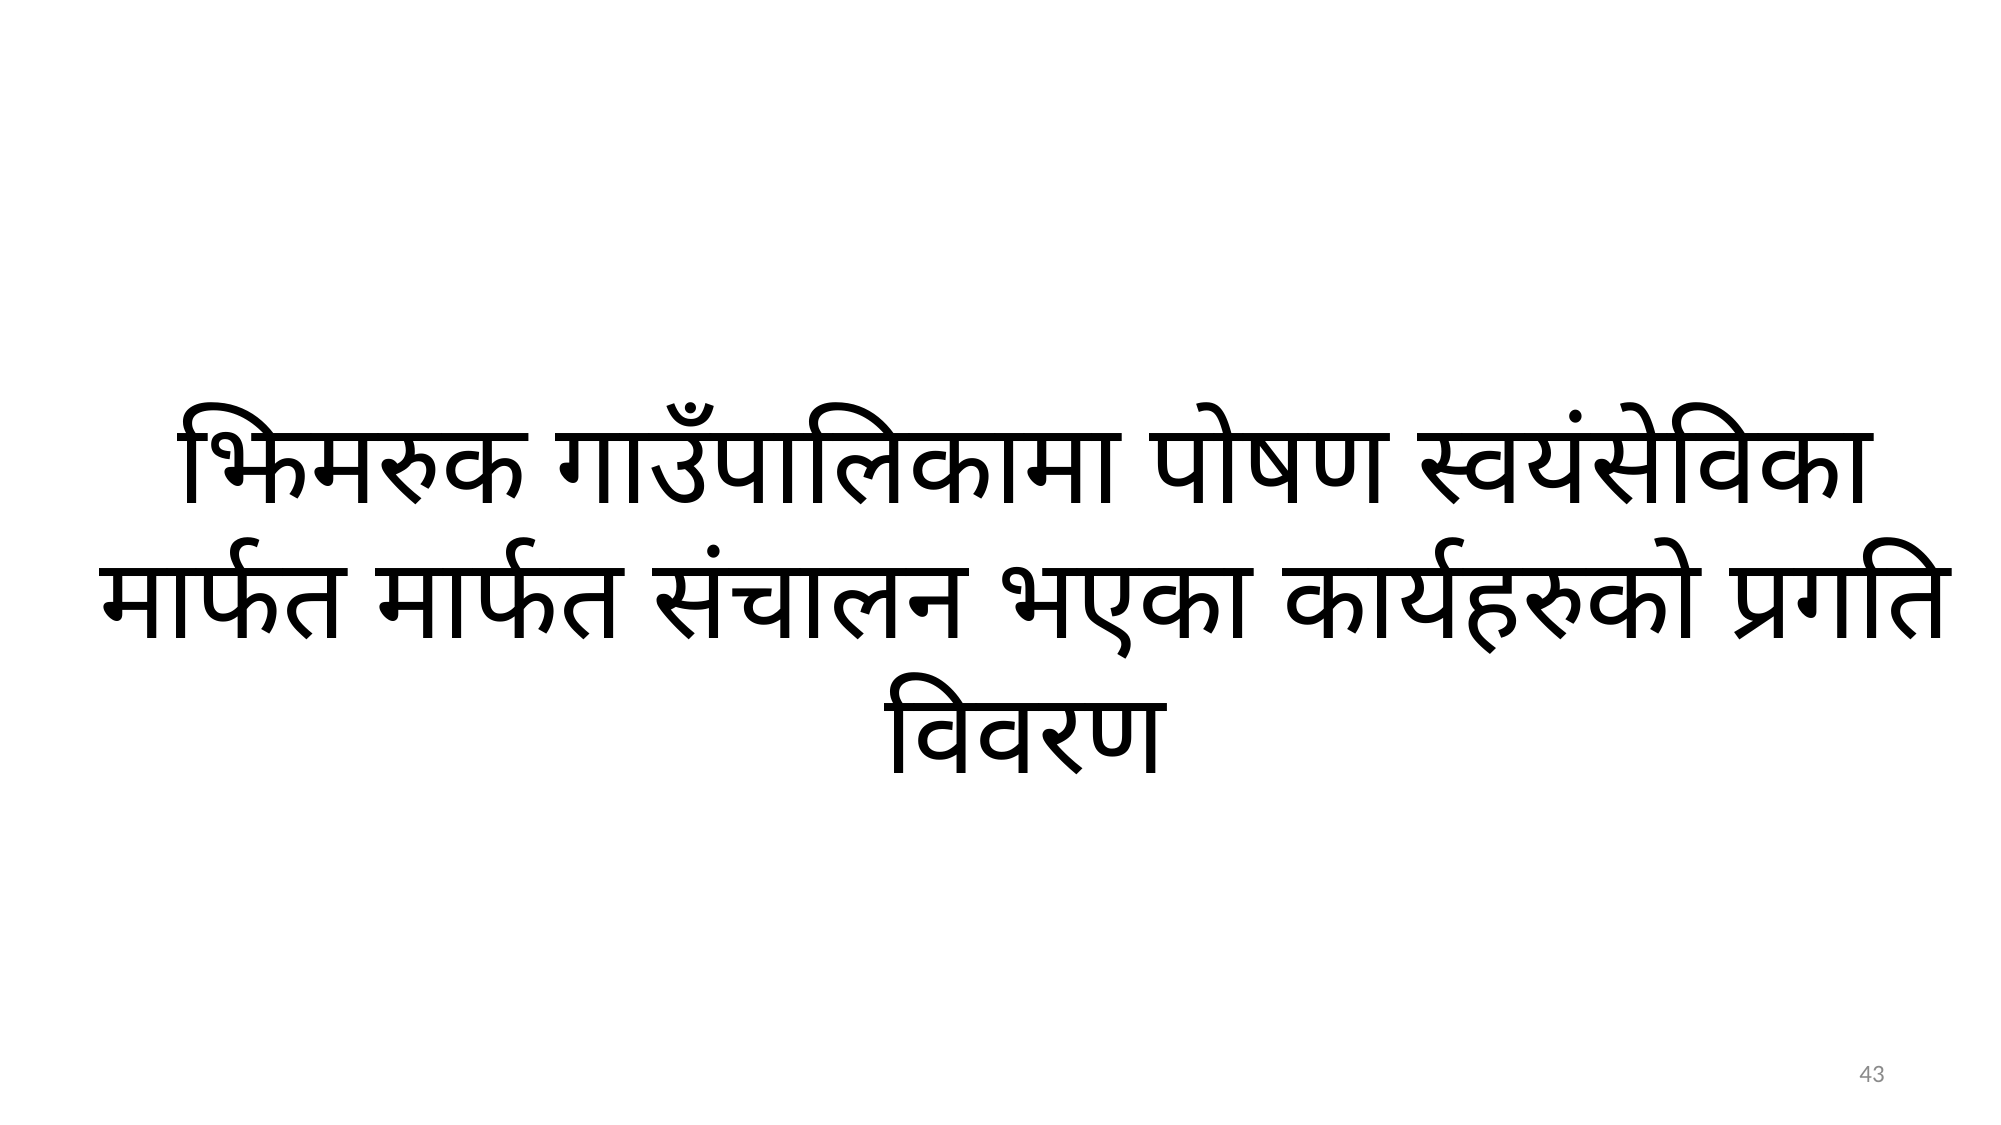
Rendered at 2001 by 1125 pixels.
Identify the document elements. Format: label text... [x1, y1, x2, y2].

title झिमरुक गाउँपालिकामा पोषण स्वयंसेविका मार्फत मार्फत संचालन भएका कार्यहरुको प्रगति विवरण [24, 437, 2000, 750]
slide_number 43 [1433, 1042, 1900, 1103]
